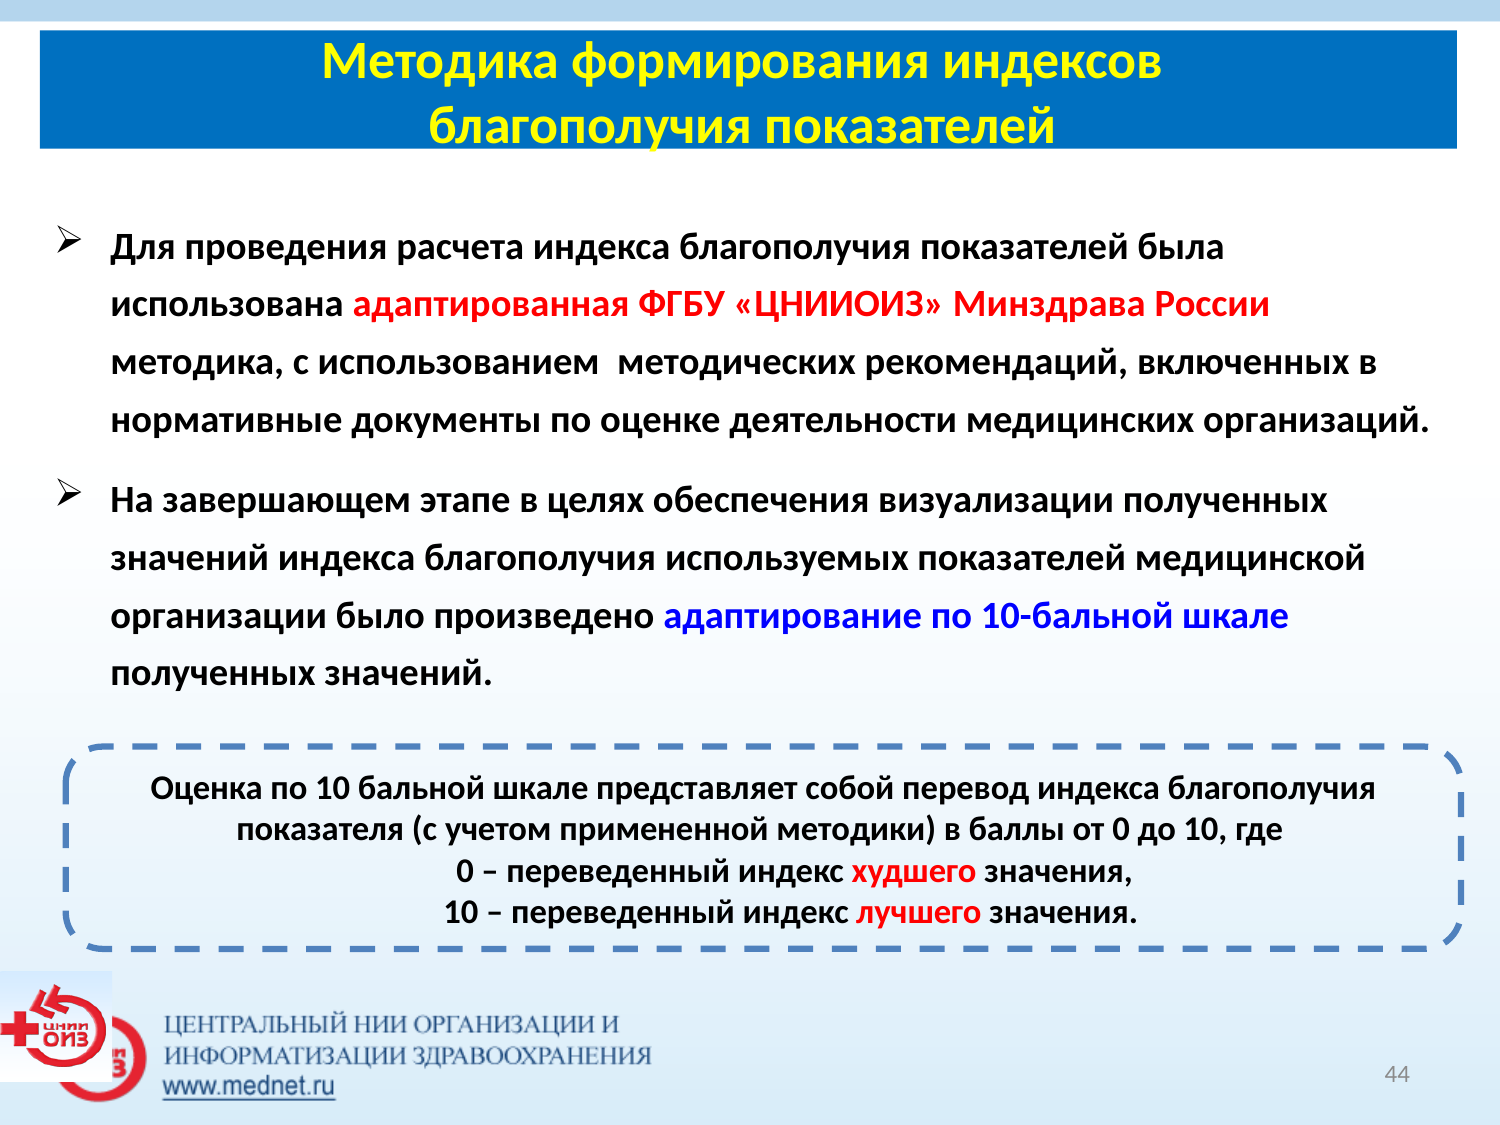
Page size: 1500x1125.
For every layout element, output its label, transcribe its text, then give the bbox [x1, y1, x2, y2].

text_box Оценка по 10 бальной шкале представляет собой перевод индекса благополучия показателя (с учетом примененной методики) в баллы от 0 до 10, где 0 – переведенный индекс худшего значения, 10 – переведенный индекс лучшего значения. [63, 744, 1464, 951]
title Методика формирования индексов благополучия показателей [38, 28, 1459, 151]
list Для проведения расчета индекса благополучия показателей была использована адаптированная ФГБУ «ЦНИИОИЗ» Минздрава России методика, с использованием методических рекомендаций, включенных в нормативные документы по оценке деятельности медицинских организаций. На завершающем этапе в целях обеспечения визуализации полученных значений индекса благополучия используемых показателей медицинской организации было произведено адаптирование по 10-бальной шкале полученных значений. [39, 201, 1455, 747]
slide_number 44 [1074, 1042, 1425, 1103]
picture [0, 0, 1500, 1125]
